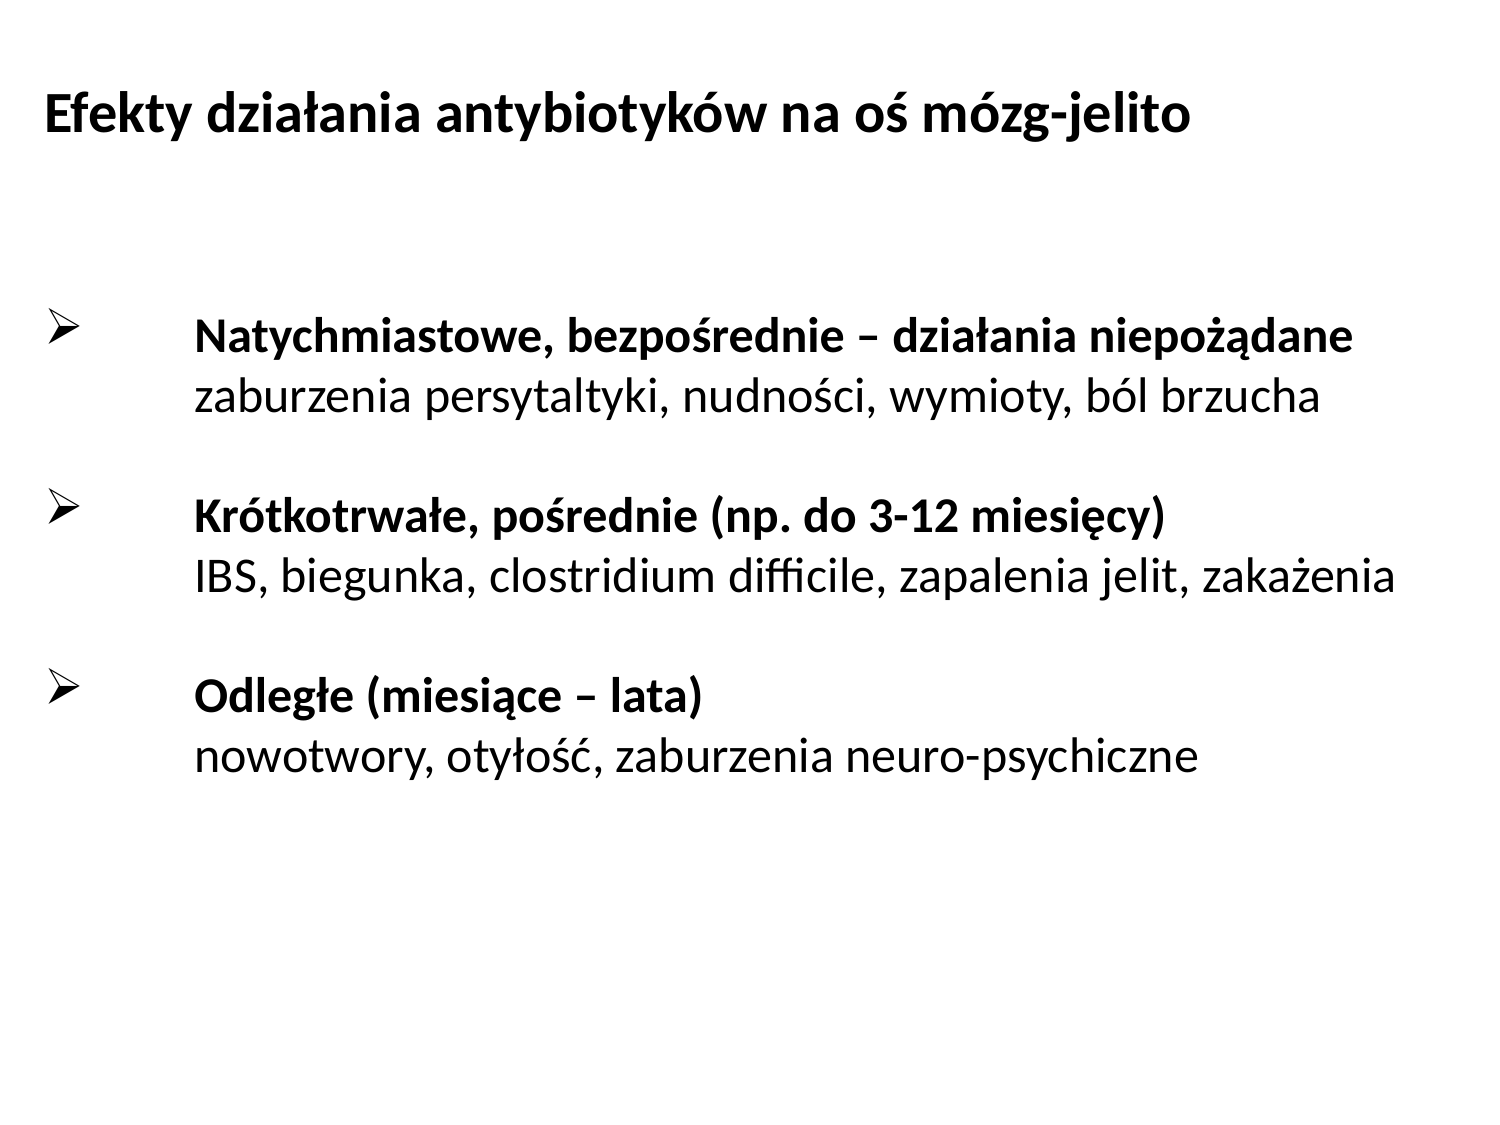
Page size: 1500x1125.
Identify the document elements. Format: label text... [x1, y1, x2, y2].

text_box Natychmiastowe, bezpośrednie – działania niepożądane zaburzenia persytaltyki, nudności, wymioty, ból brzucha Krótkotrwałe, pośrednie (np. do 3-12 miesięcy) IBS, biegunka, clostridium difficile, zapalenia jelit, zakażenia Odległe (miesiące – lata) nowotwory, otyłość, zaburzenia neuro-psychiczne [29, 115, 1500, 851]
text_box Efekty działania antybiotyków na oś mózg-jelito [29, 66, 1317, 152]
